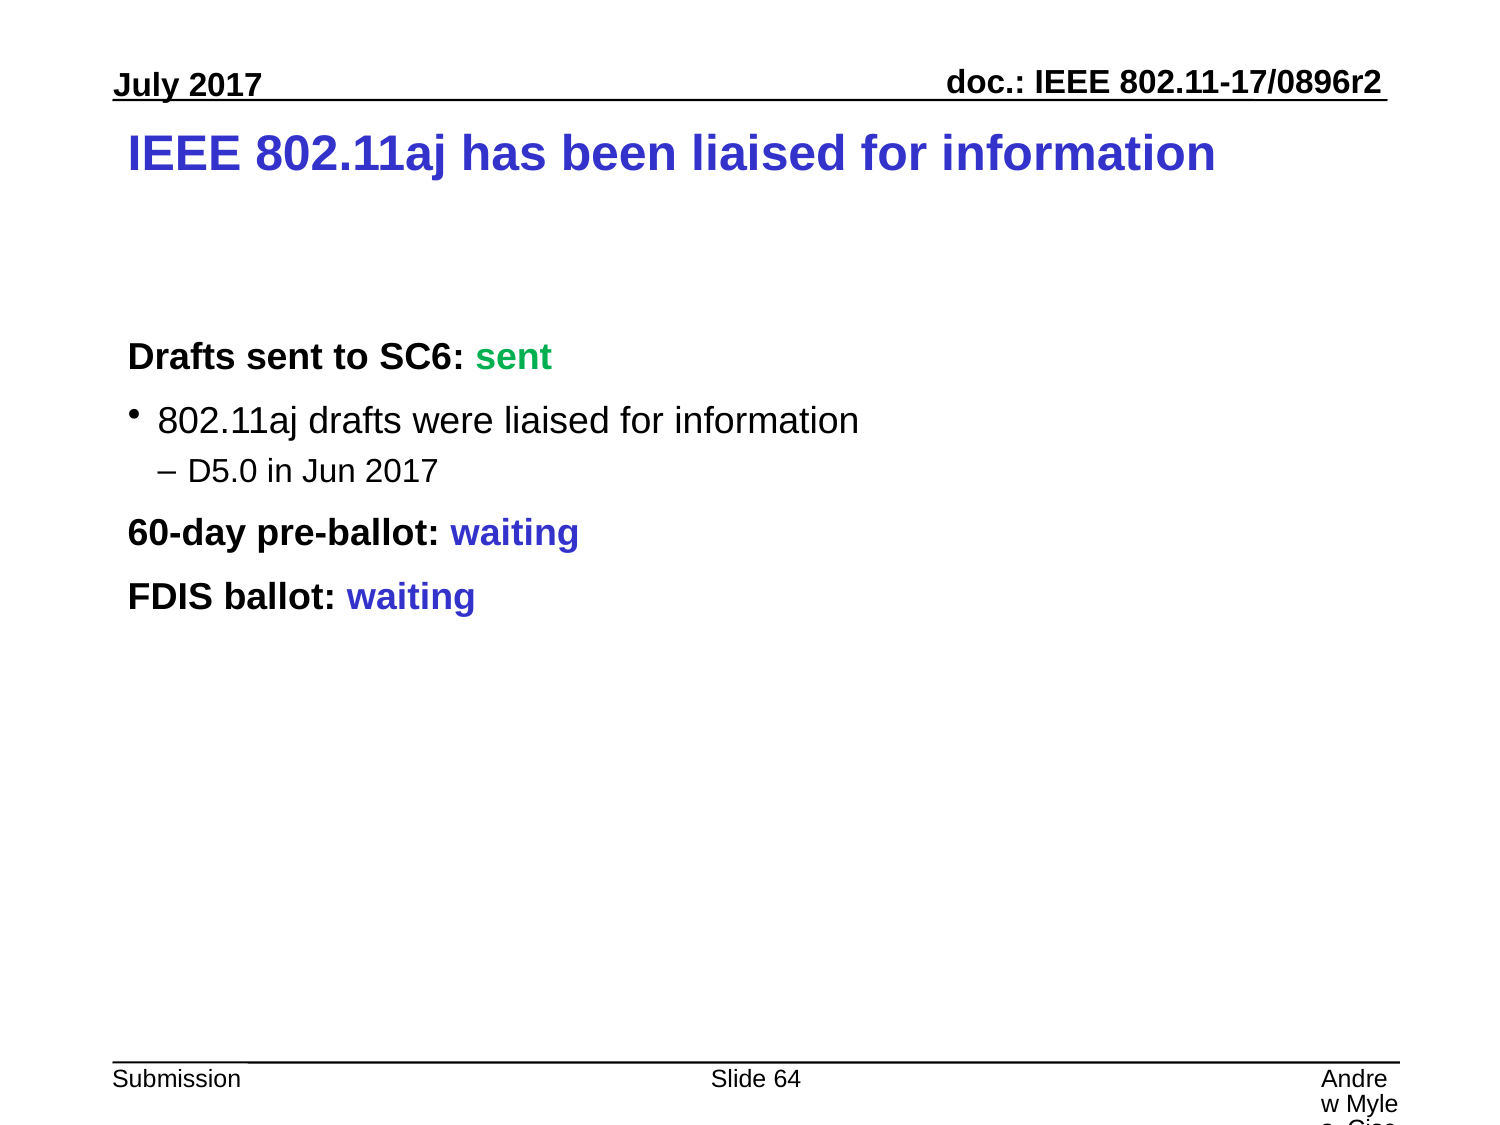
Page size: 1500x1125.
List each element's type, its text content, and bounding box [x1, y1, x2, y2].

footer Andrew Myles, Cisco [1320, 1061, 1402, 1093]
slide_number Slide 64 [709, 1061, 803, 1093]
title IEEE 802.11aj has been liaised for information [112, 112, 1388, 288]
list Drafts sent to SC6: sent 802.11aj drafts were liaised for information D5.0 in Jun 2017 60-day pre-ballot: waiting FDIS ballot: waiting [112, 324, 1388, 1000]
